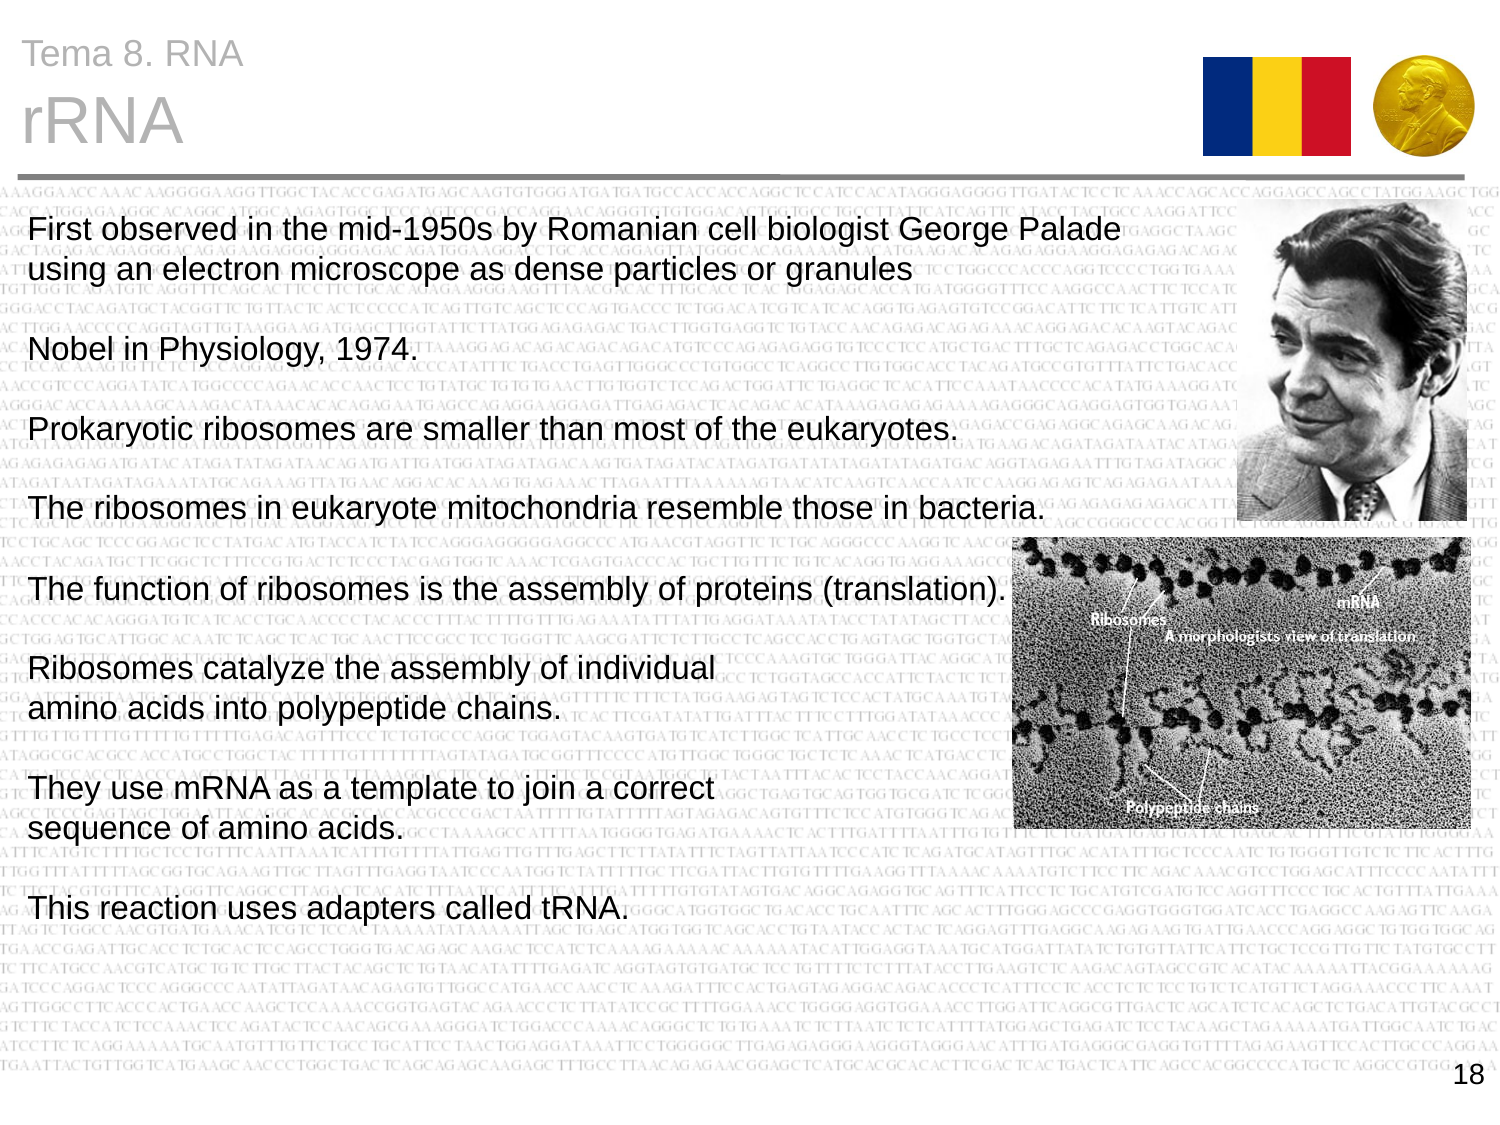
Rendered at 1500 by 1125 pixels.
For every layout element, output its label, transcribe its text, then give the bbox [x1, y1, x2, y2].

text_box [0, 0, 1500, 185]
picture [1472, 1066, 1480, 1072]
picture [0, 185, 1500, 1075]
picture [1373, 55, 1475, 157]
text_box First observed in the mid-1950s by Romanian cell biologist George Palade using an electron microscope as dense particles or granules Nobel in Physiology, 1974. Prokaryotic ribosomes are smaller than most of the eukaryotes. The ribosomes in eukaryote mitochondria resemble those in bacteria. The function of ribosomes is the assembly of proteins (translation). Ribosomes catalyze the assembly of individual amino acids into polypeptide chains. They use mRNA as a template to join a correct sequence of amino acids. This reaction uses adapters called tRNA. [12, 199, 1163, 974]
picture [1203, 57, 1351, 156]
